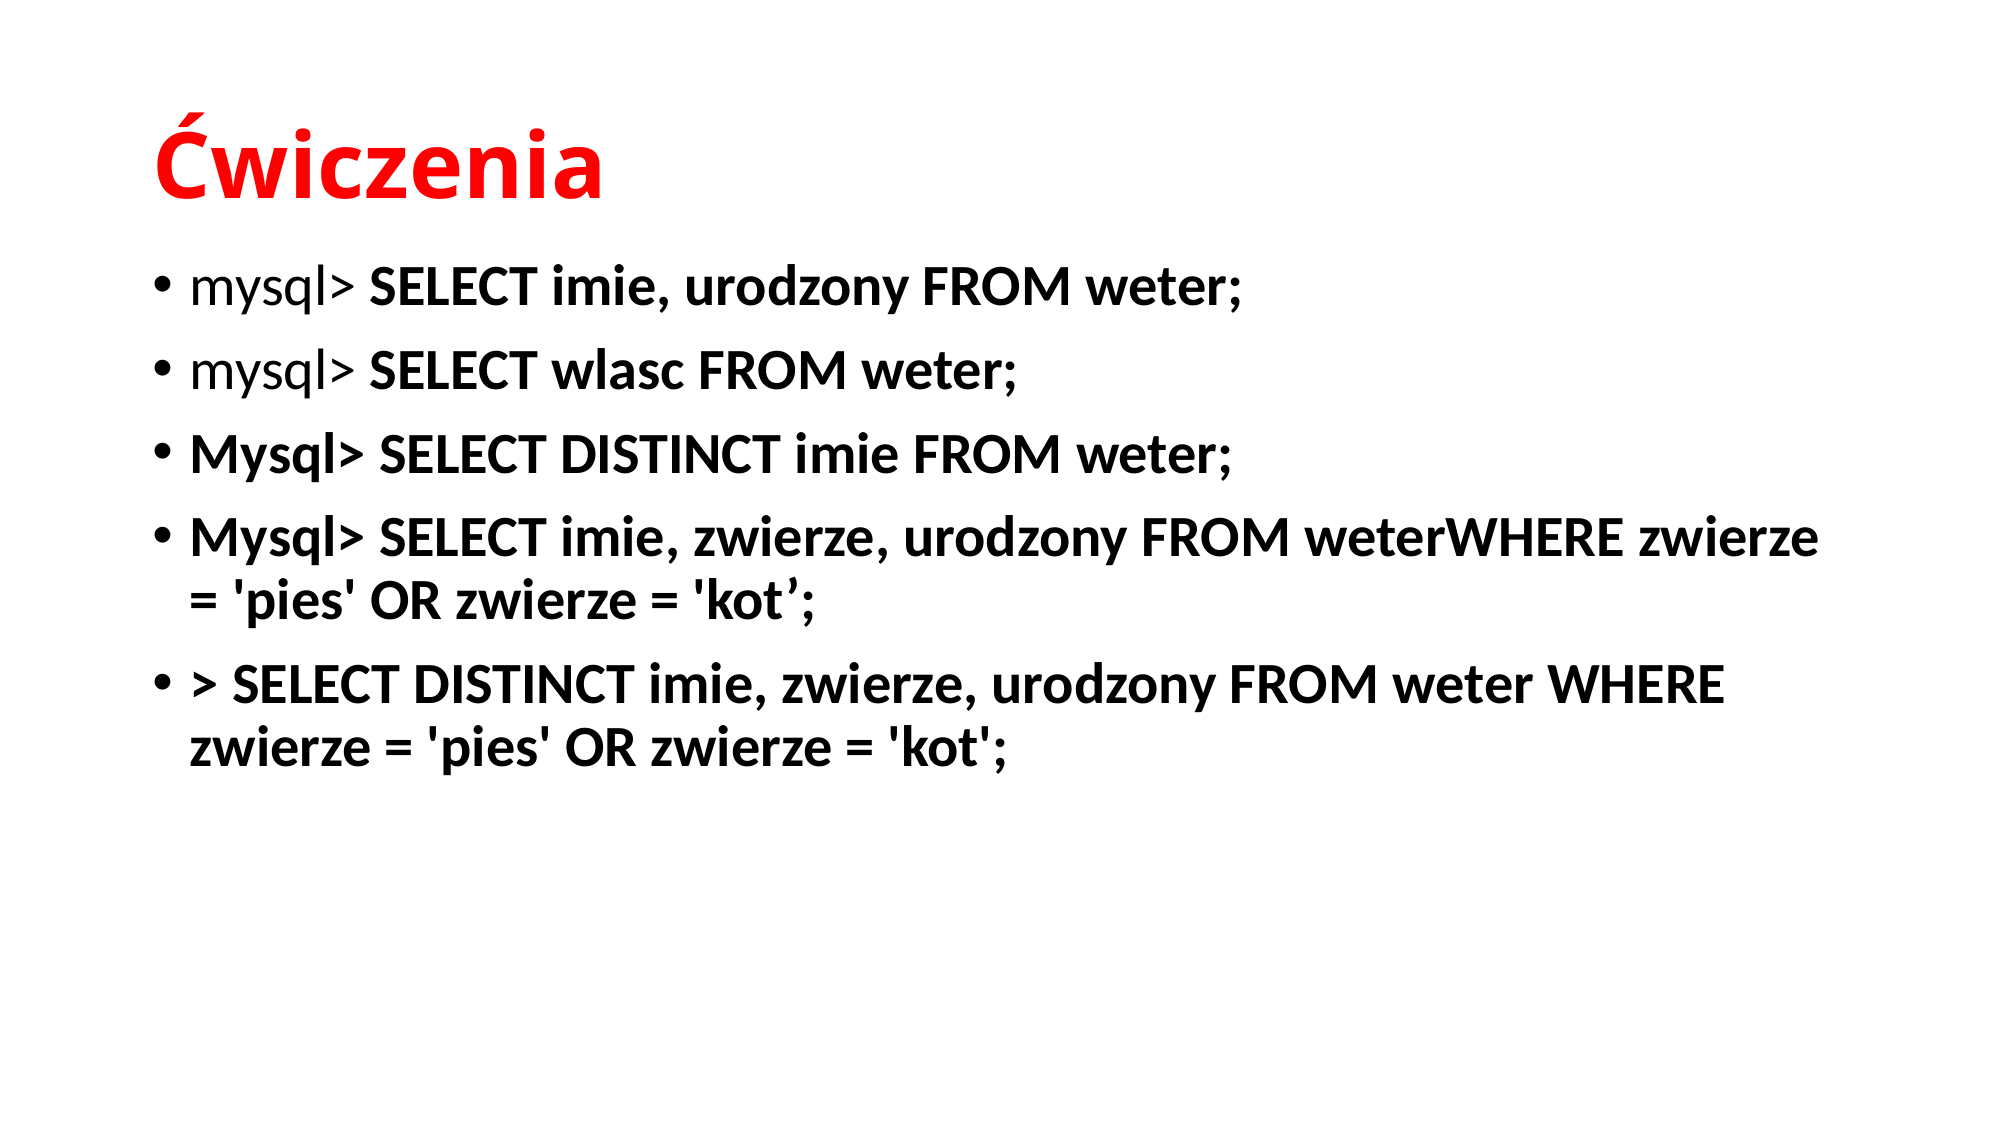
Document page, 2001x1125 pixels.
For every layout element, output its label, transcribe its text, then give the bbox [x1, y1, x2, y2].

list mysql> SELECT imie, urodzony FROM weter; mysql> SELECT wlasc FROM weter; Mysql> SELECT DISTINCT imie FROM weter; Mysql> SELECT imie, zwierze, urodzony FROM weterWHERE zwierze = 'pies' OR zwierze = 'kot’; > SELECT DISTINCT imie, zwierze, urodzony FROM weter WHERE zwierze = 'pies' OR zwierze = 'kot'; [137, 247, 1863, 881]
title Ćwiczenia [137, 59, 1863, 247]
